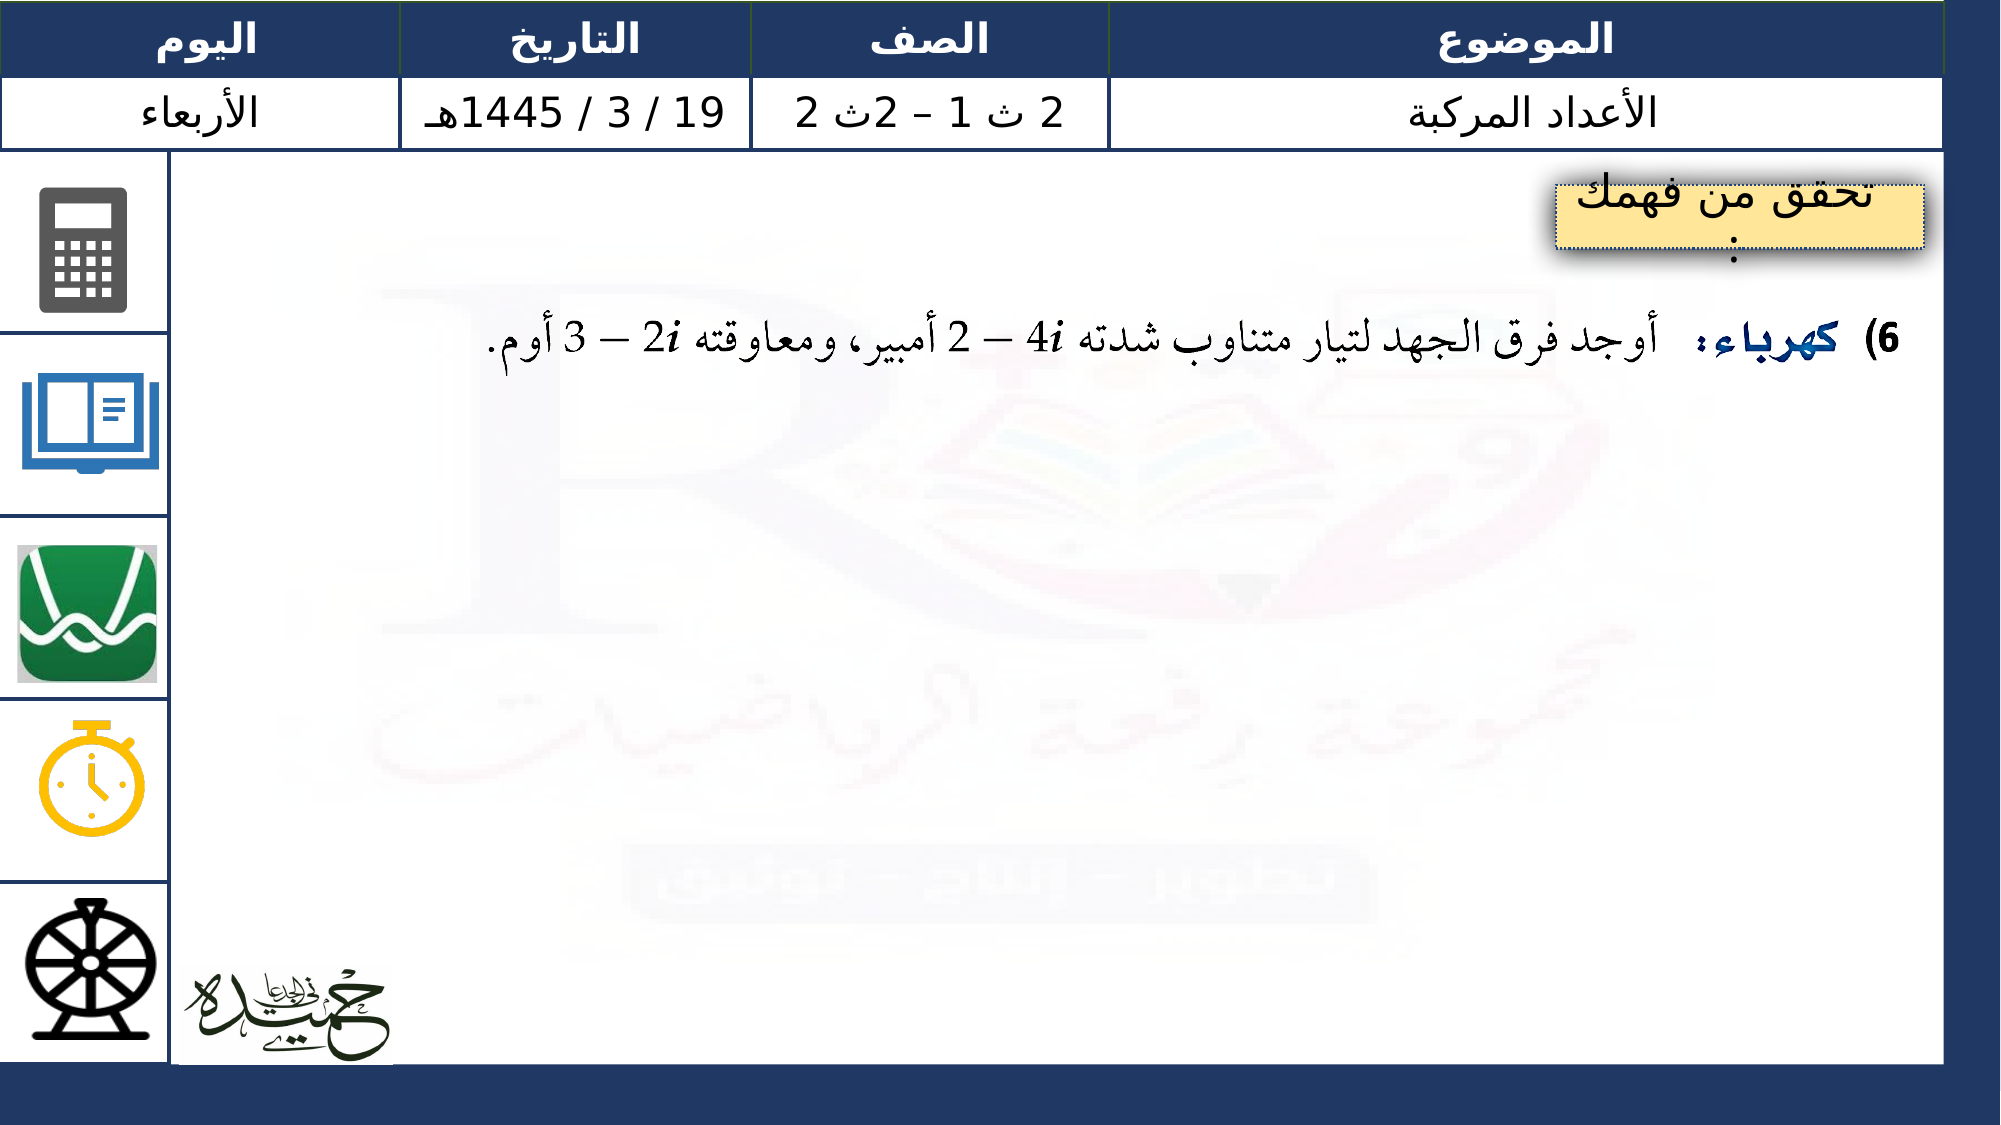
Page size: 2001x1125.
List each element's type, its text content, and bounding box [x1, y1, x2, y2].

picture [5, 898, 177, 1040]
text_box تحقق من فهمك : [1555, 184, 1925, 249]
picture [8, 175, 158, 325]
picture [178, 964, 393, 1065]
picture [17, 707, 166, 850]
picture [475, 296, 1925, 397]
picture [16, 348, 165, 497]
picture [17, 545, 158, 683]
